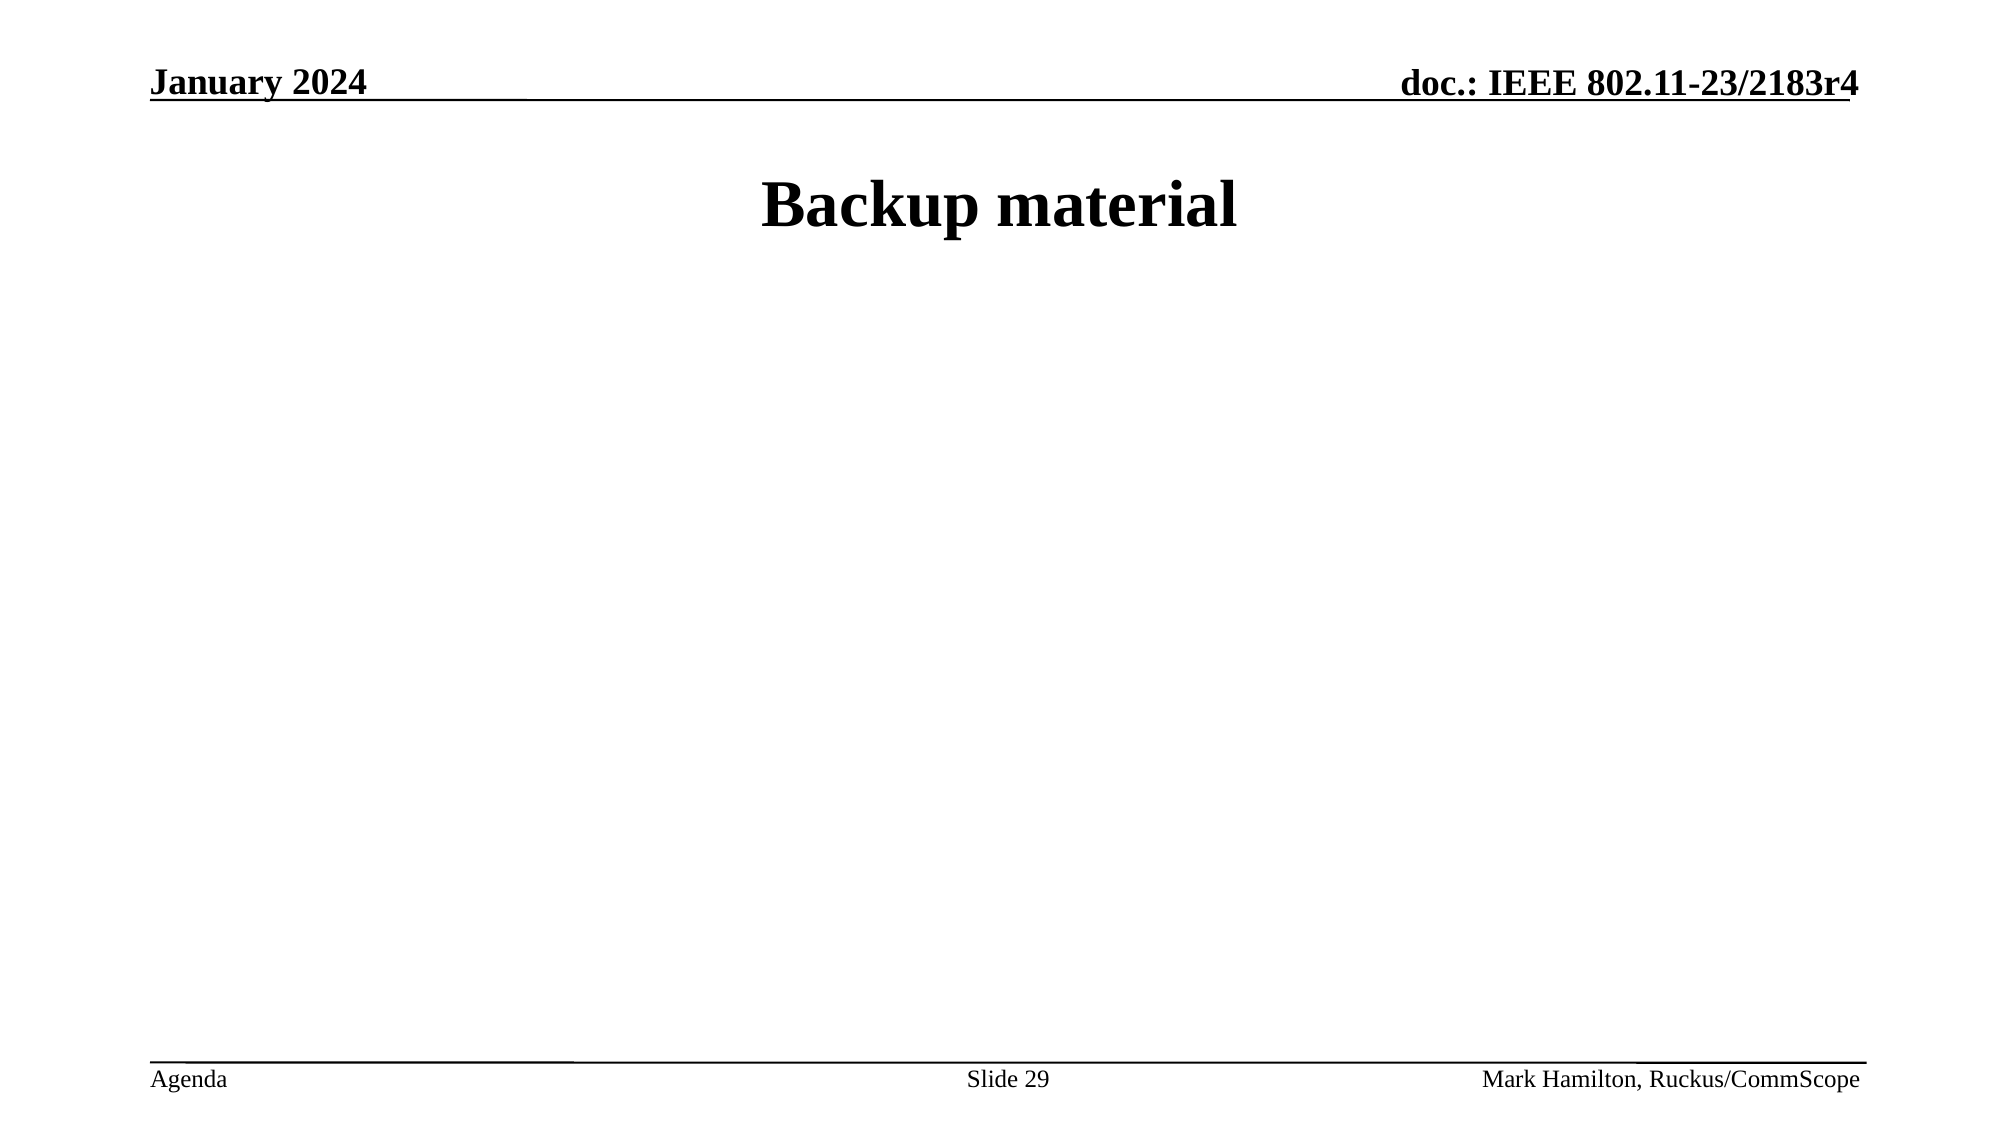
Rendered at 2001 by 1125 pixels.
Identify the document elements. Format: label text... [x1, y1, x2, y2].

slide_number Slide 29 [950, 1061, 1067, 1123]
title Backup material [149, 112, 1850, 288]
